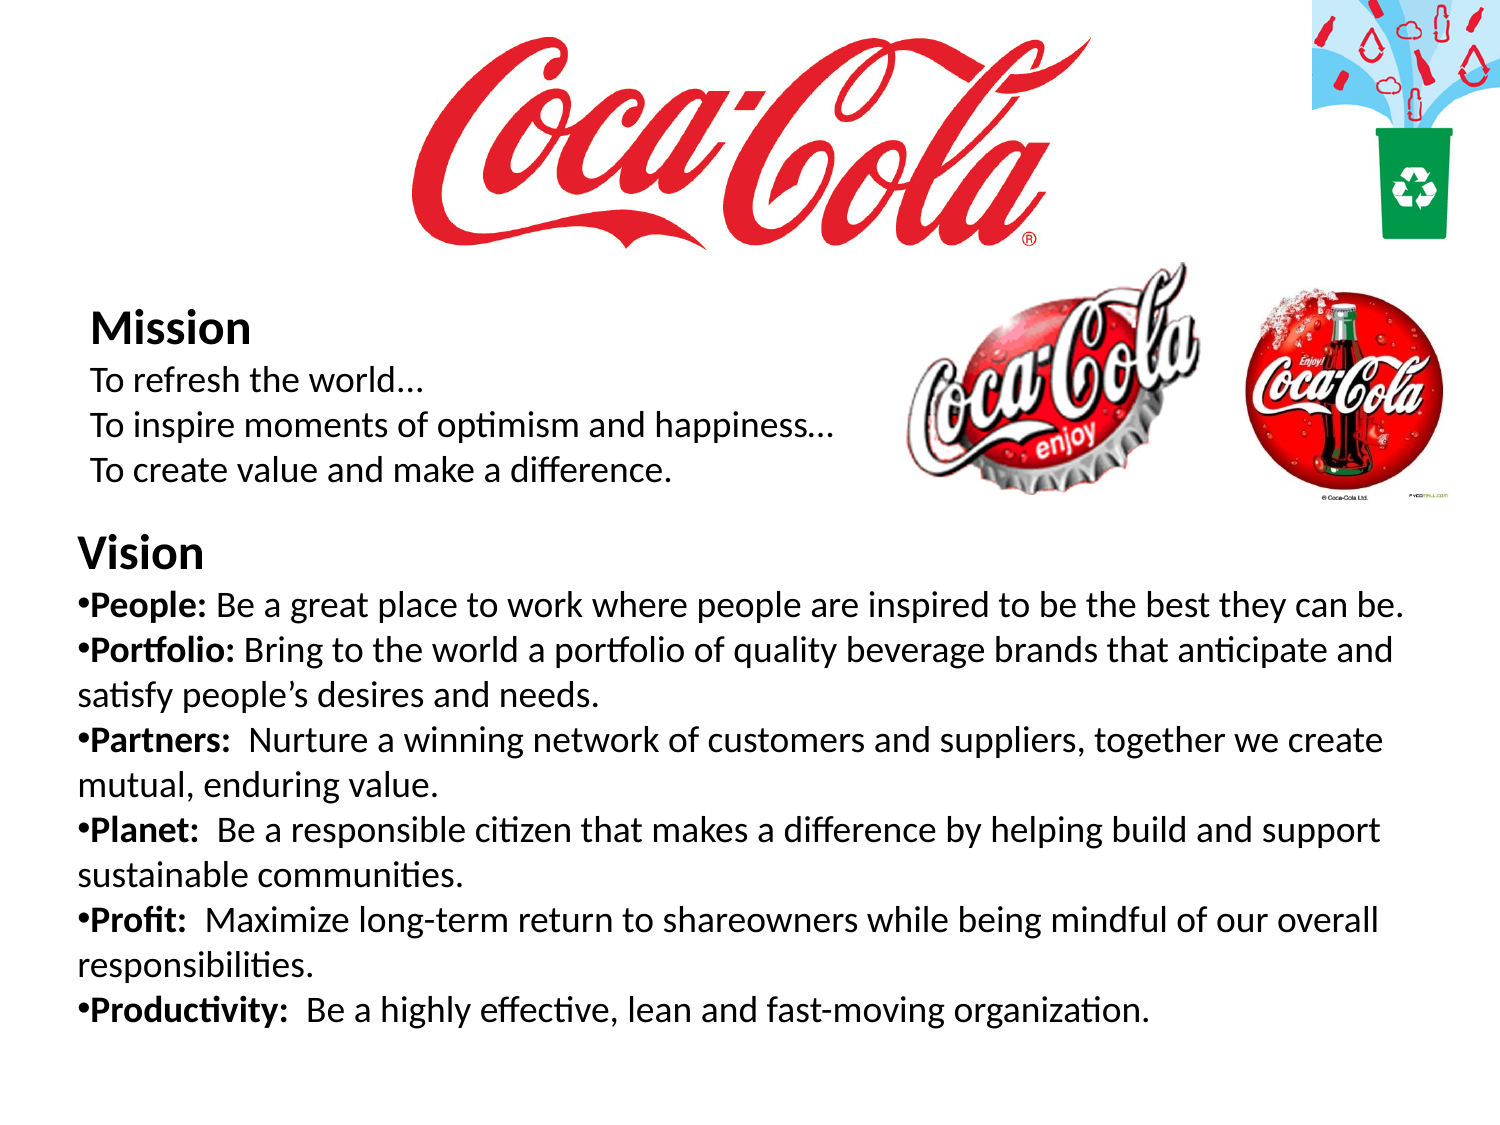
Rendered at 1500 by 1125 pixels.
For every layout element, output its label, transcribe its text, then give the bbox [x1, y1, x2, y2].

picture [1237, 287, 1451, 501]
text_box Vision People: Be a great place to work where people are inspired to be the best they can be. Portfolio: Bring to the world a portfolio of quality beverage brands that anticipate and satisfy people’s desires and needs. Partners: Nurture a winning network of customers and suppliers, together we create mutual, enduring value. Planet: Be a responsible citizen that makes a difference by helping build and support sustainable communities. Profit: Maximize long-term return to shareowners while being mindful of our overall responsibilities. Productivity: Be a highly effective, lean and fast-moving organization. [62, 512, 1438, 1083]
picture [412, 37, 1230, 521]
picture [1312, 0, 1500, 249]
text_box Mission To refresh the world... To inspire moments of optimism and happiness… To create value and make a difference. [74, 287, 869, 498]
